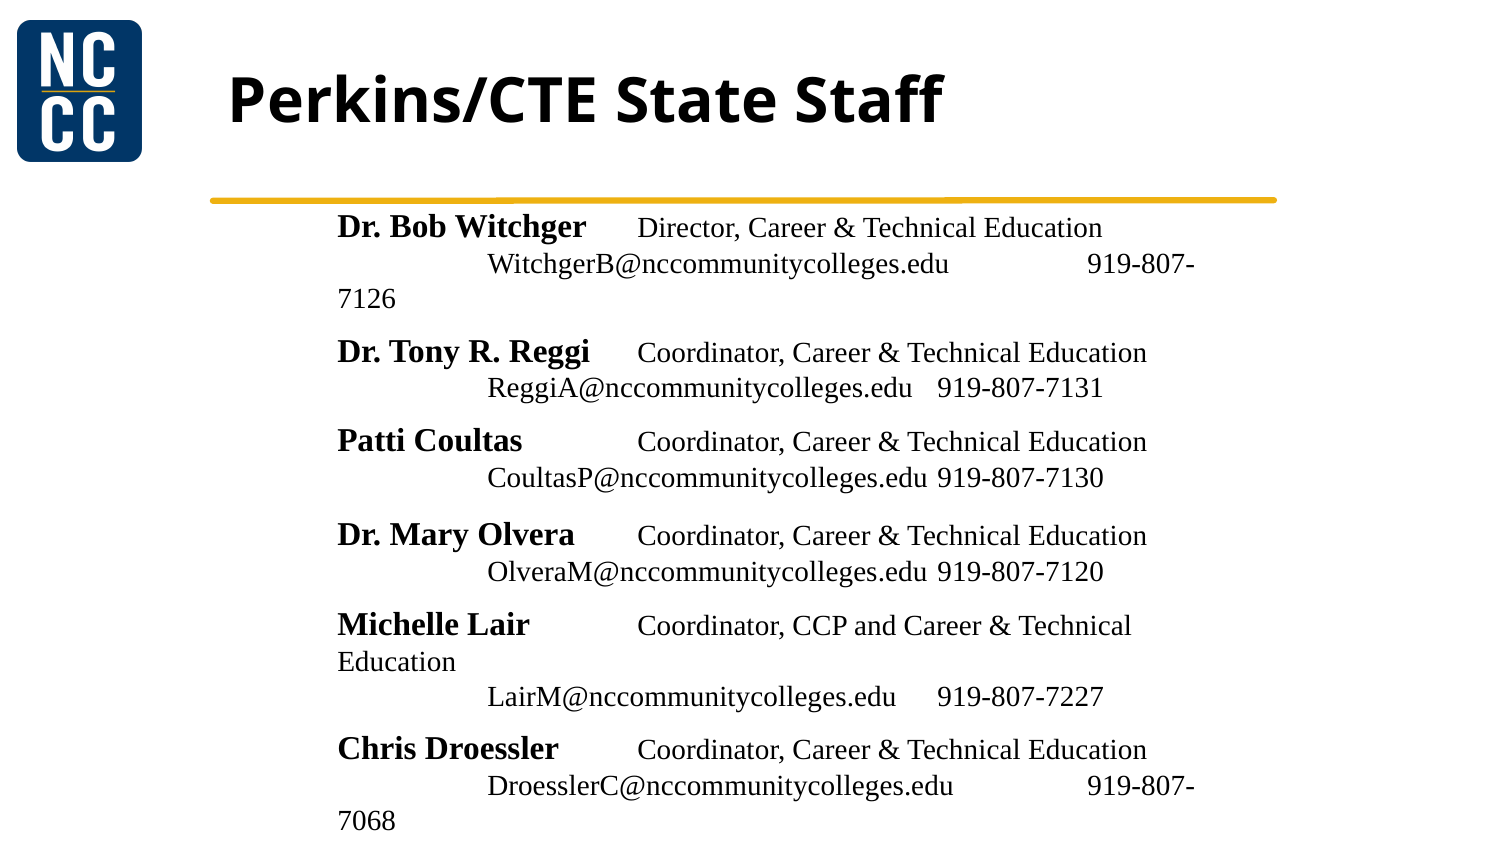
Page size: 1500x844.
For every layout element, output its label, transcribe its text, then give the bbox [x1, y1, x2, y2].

picture [17, 20, 142, 162]
title Perkins/CTE State Staff [212, 20, 1421, 184]
list Dr. Bob Witchger Director, Career & Technical Education WitchgerB@nccommunitycolleges.edu 919-807-7126 Dr. Tony R. Reggi Coordinator, Career & Technical Education ReggiA@nccommunitycolleges.edu 919-807-7131 Patti Coultas Coordinator, Career & Technical Education CoultasP@nccommunitycolleges.edu 919-807-7130 Dr. Mary Olvera Coordinator, Career & Technical Education OlveraM@nccommunitycolleges.edu 919-807-7120 Michelle Lair Coordinator, CCP and Career & Technical Education LairM@nccommunitycolleges.edu 919-807-7227 Chris Droessler Coordinator, Career & Technical Education DroesslerC@nccommunitycolleges.edu 919-807-7068 Darice McDougald CTE Administrative Assistant McDougaldD@nccommunitycolleges.edu 919-807-7219 [322, 196, 1215, 844]
